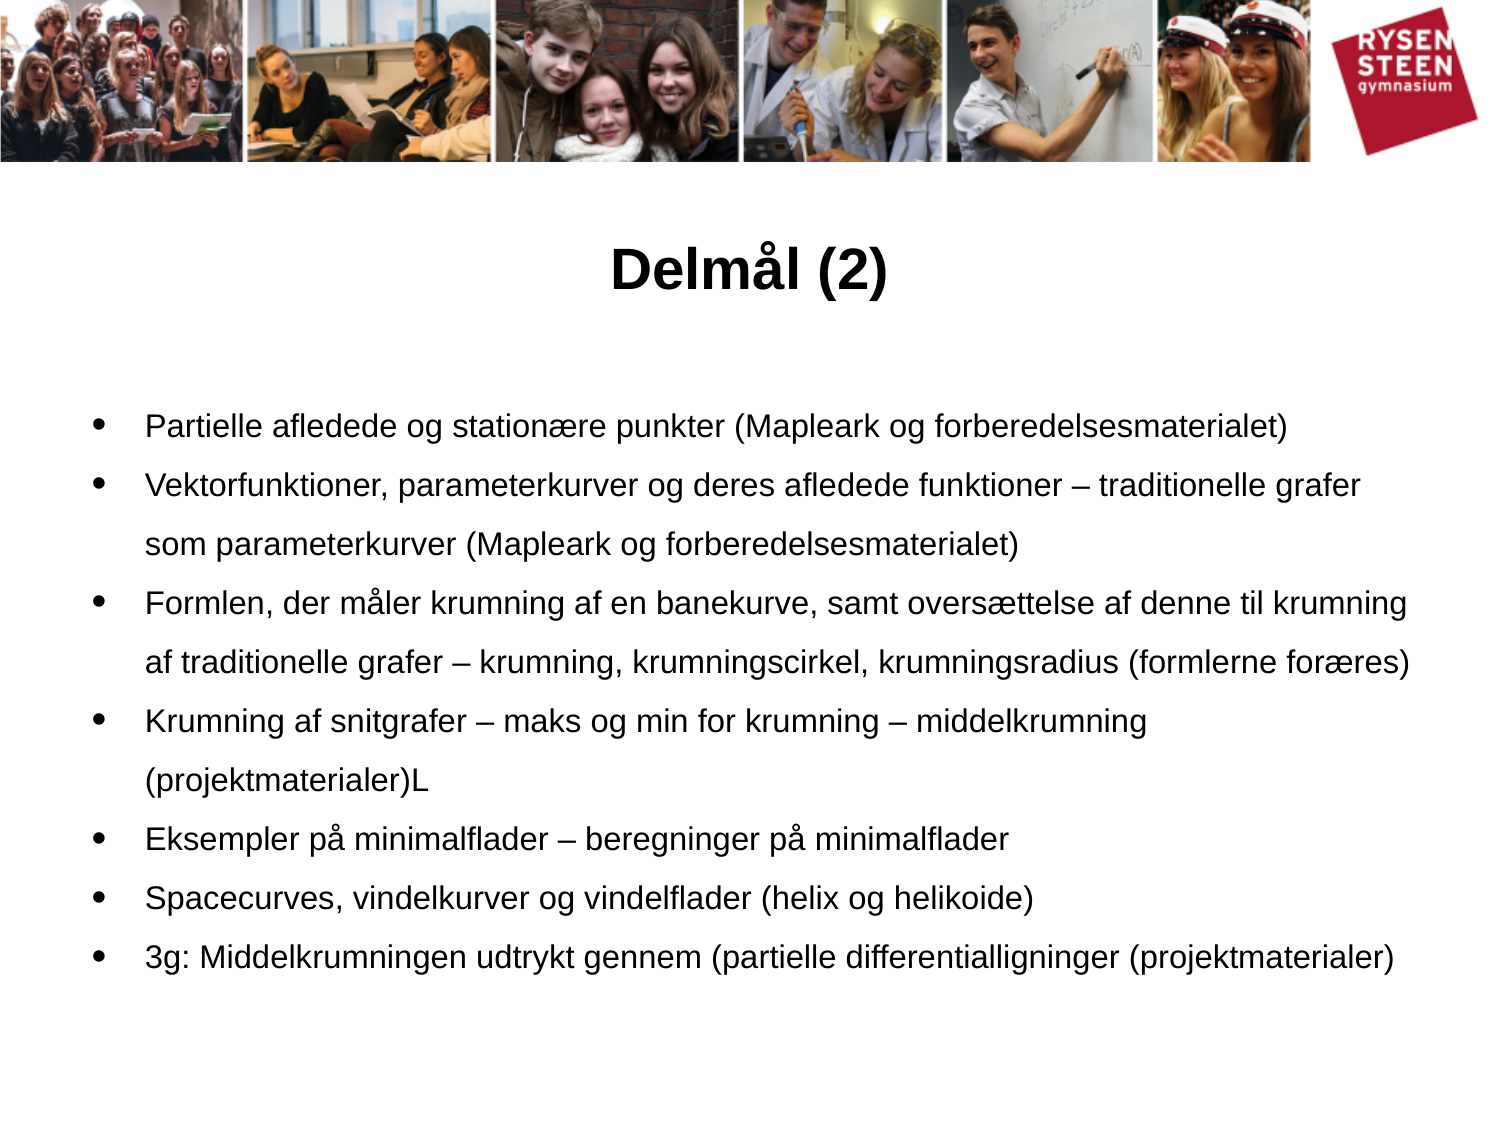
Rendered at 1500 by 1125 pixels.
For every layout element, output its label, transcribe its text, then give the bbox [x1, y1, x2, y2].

title Delmål (2) [75, 223, 1425, 374]
picture [0, 0, 1499, 162]
list Partielle afledede og stationære punkter (Mapleark og forberedelsesmaterialet) Vektorfunktioner, parameterkurver og deres afledede funktioner – traditionelle grafer som parameterkurver (Mapleark og forberedelsesmaterialet) Formlen, der måler krumning af en banekurve, samt oversættelse af denne til krumning af traditionelle grafer – krumning, krumningscirkel, krumningsradius (formlerne foræres) Krumning af snitgrafer – maks og min for krumning – middelkrumning (projektmaterialer)L Eksempler på minimalflader – beregninger på minimalflader Spacecurves, vindelkurver og vindelflader (helix og helikoide) 3g: Middelkrumningen udtrykt gennem (partielle differentialligninger (projektmaterialer) [76, 377, 1427, 1083]
